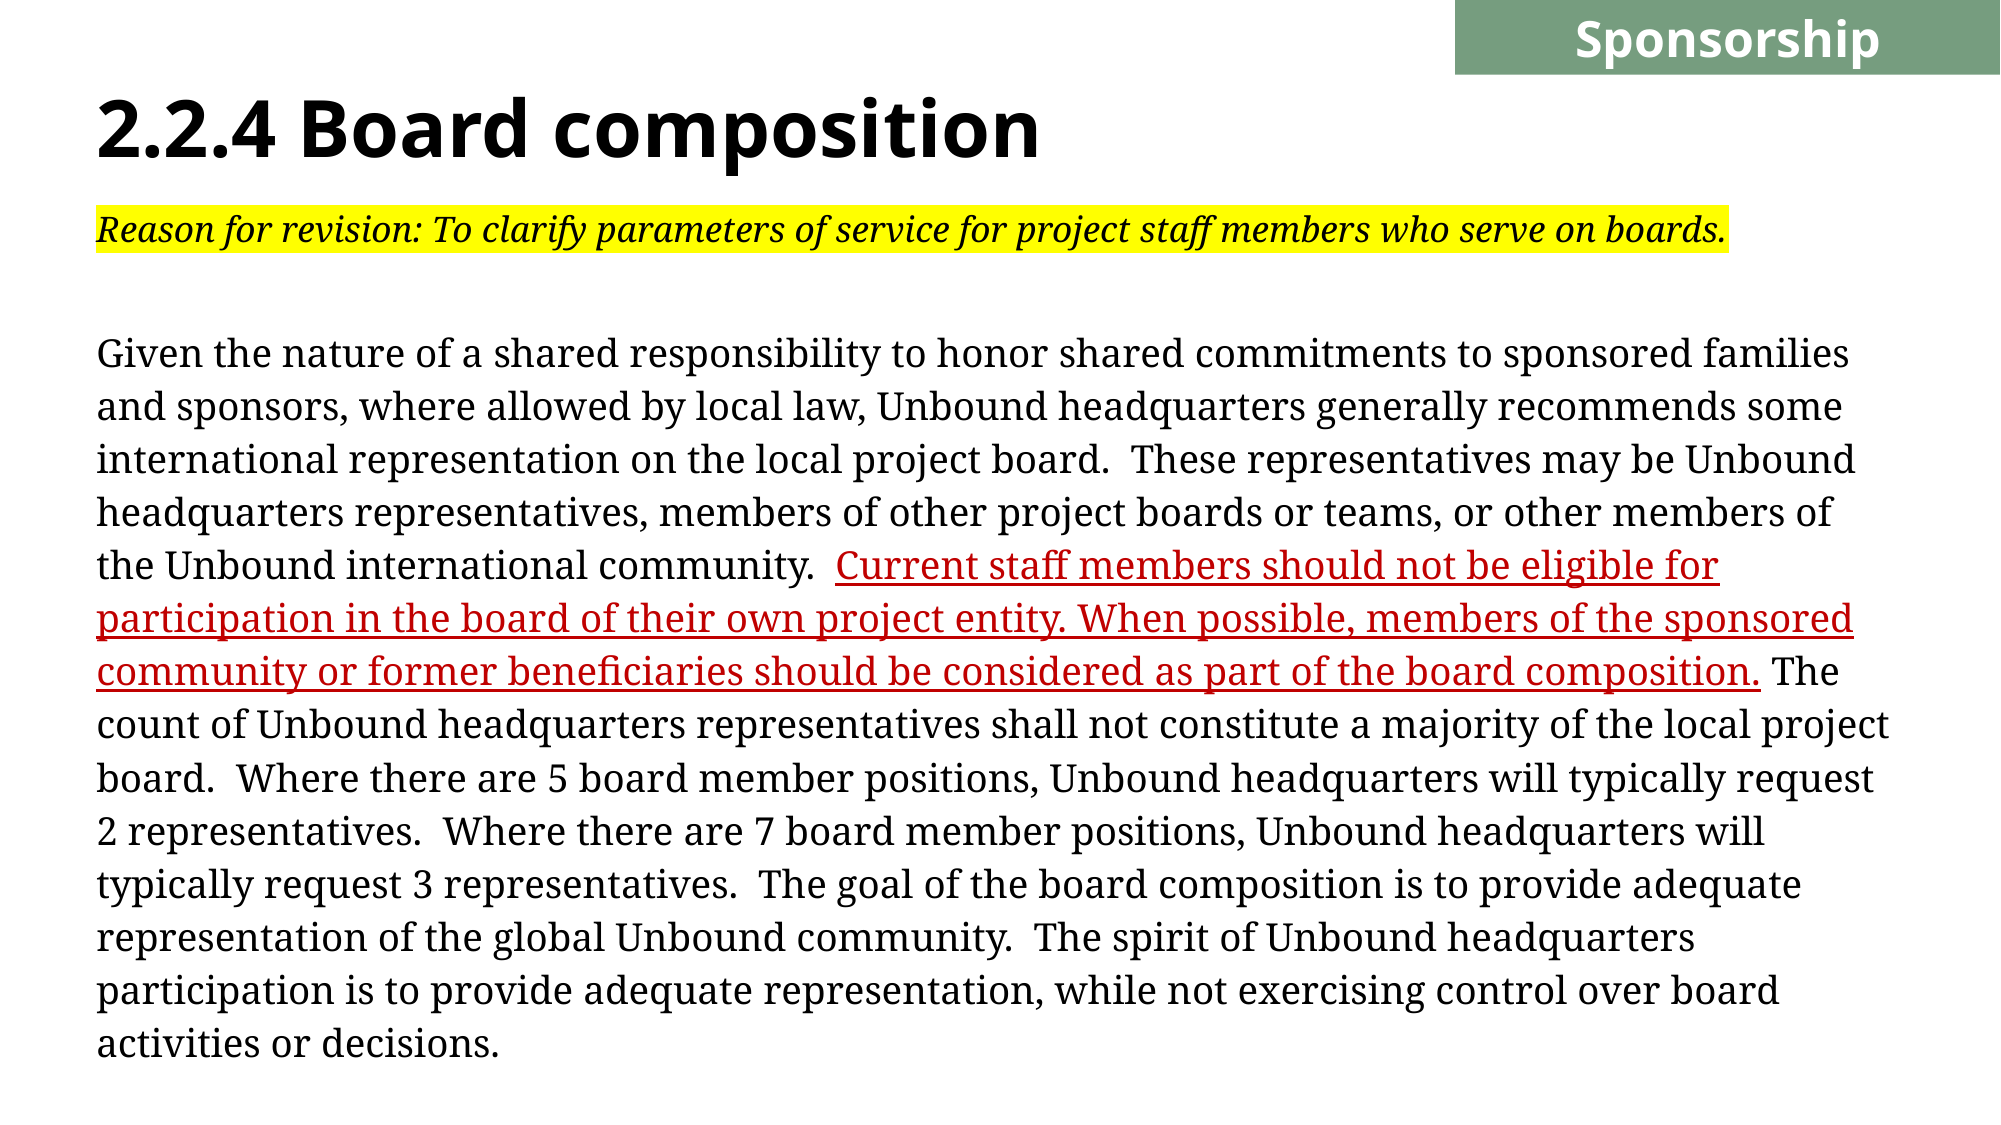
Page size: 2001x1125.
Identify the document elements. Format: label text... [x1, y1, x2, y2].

text_box Sponsorship [1455, 0, 2000, 75]
list Reason for revision: To clarify parameters of service for project staff members who serve on boards. Given the nature of a shared responsibility to honor shared commitments to sponsored families and sponsors, where allowed by local law, Unbound headquarters generally recommends some international representation on the local project board. These representatives may be Unbound headquarters representatives, members of other project boards or teams, or other members of the Unbound international community. Current staff members should not be eligible for participation in the board of their own project entity. When possible, members of the sponsored community or former beneficiaries should be considered as part of the board composition. The count of Unbound headquarters representatives shall not constitute a majority of the local project board. Where there are 5 board member positions, Unbound headquarters will typically request 2 representatives. Where there are 7 board member positions, Unbound headquarters will typically request 3 representatives. The goal of the board composition is to provide adequate representation of the global Unbound community. The spirit of Unbound headquarters participation is to provide adequate representation, while not exercising control over board activities or decisions. [81, 200, 1907, 1075]
title 2.2.4 Board composition [81, 24, 1863, 200]
